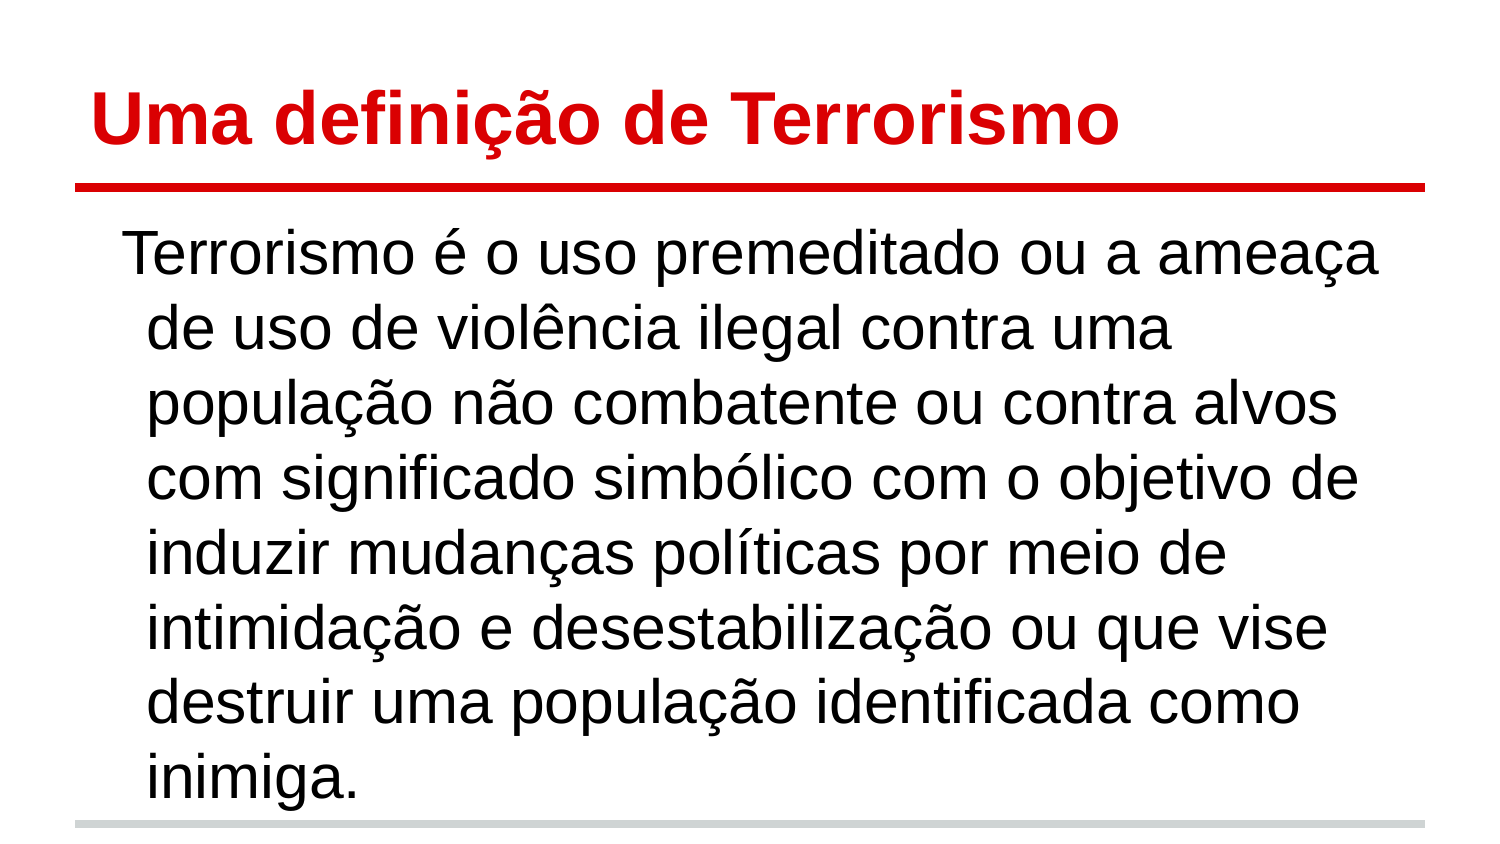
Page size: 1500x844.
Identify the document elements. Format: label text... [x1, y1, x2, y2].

list Terrorismo é o uso premeditado ou a ameaça de uso de violência ilegal contra uma população não combatente ou contra alvos com significado simbólico com o objetivo de induzir mudanças políticas por meio de intimidação e desestabilização ou que vise destruir uma população identificada como inimiga. [75, 196, 1425, 808]
title Uma definição de Terrorismo [75, 33, 1425, 175]
